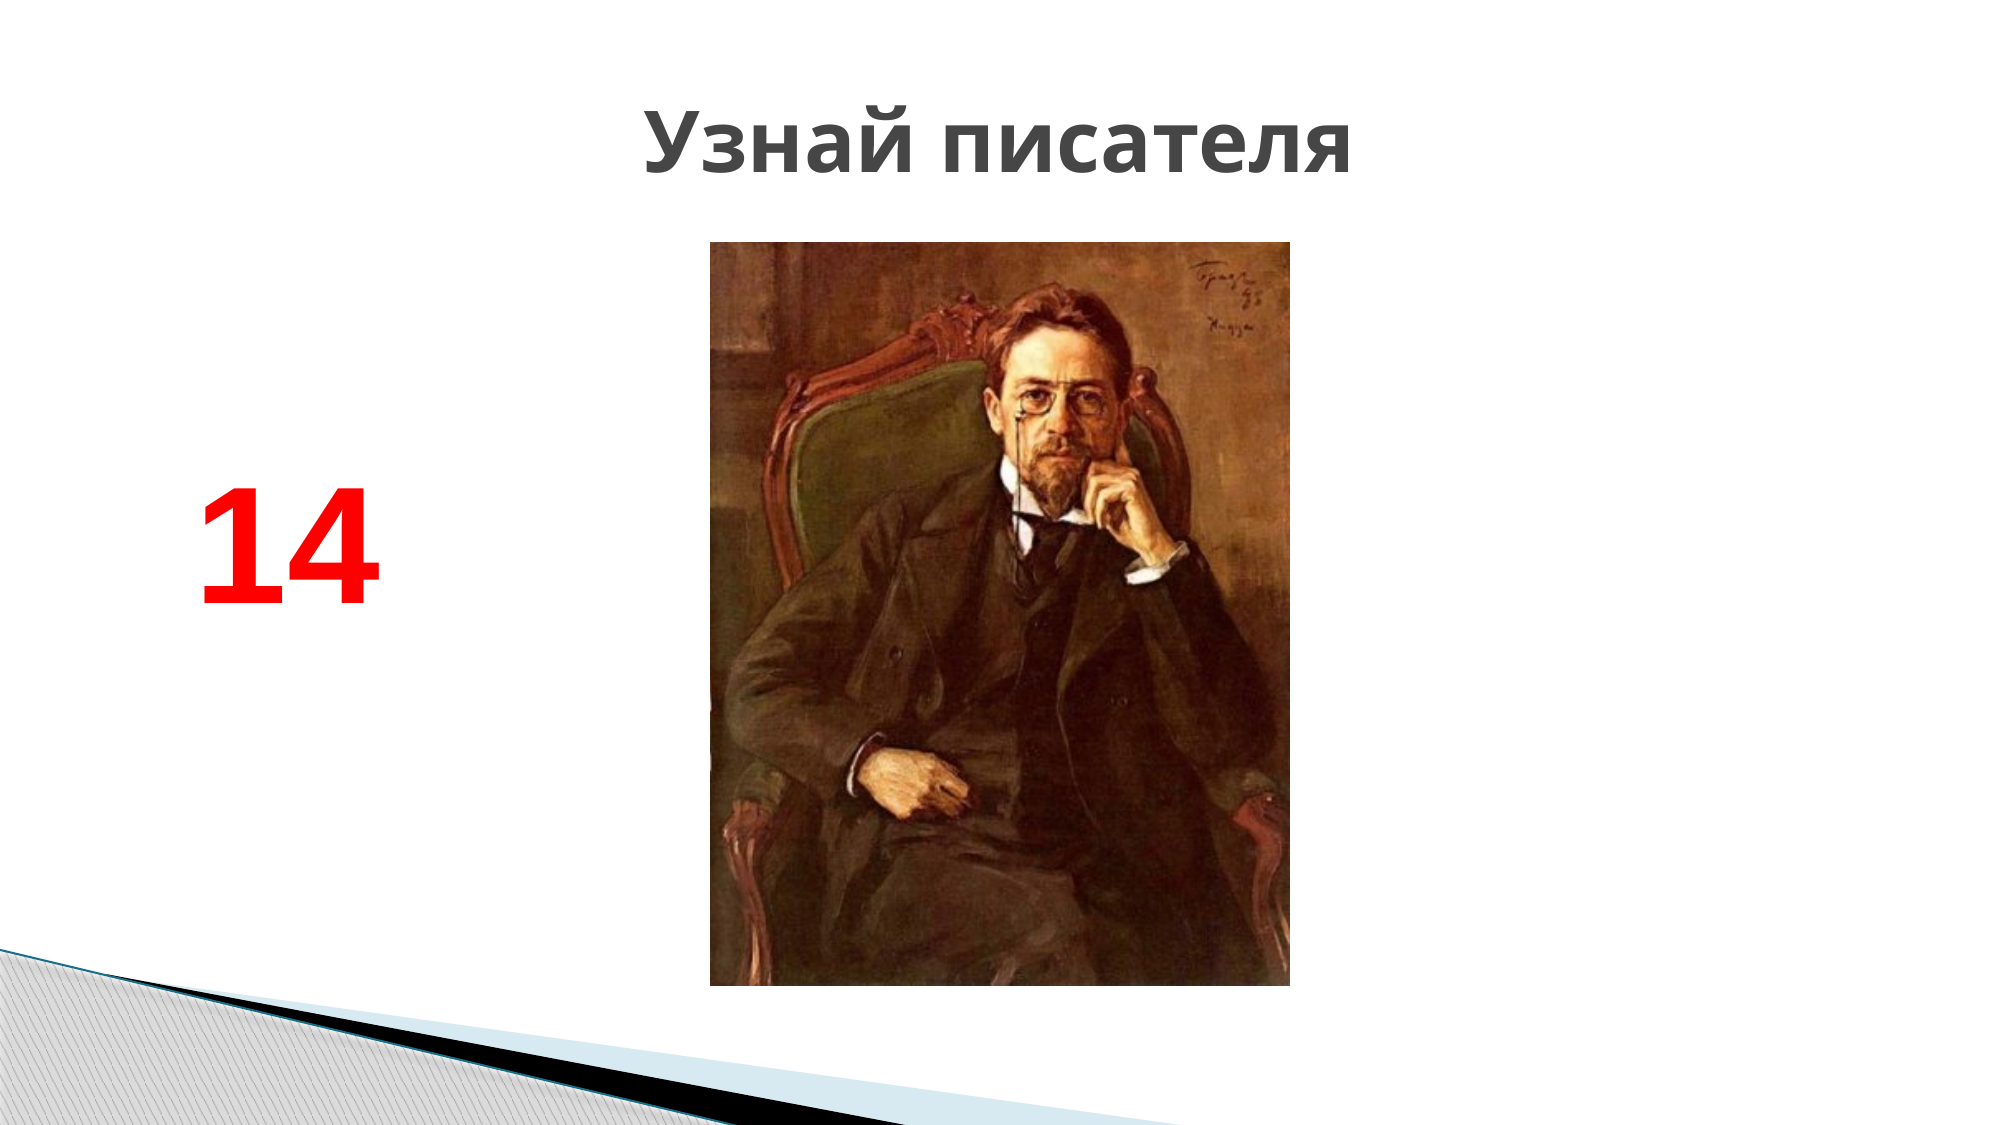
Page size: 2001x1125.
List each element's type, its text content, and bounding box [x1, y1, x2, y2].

title Узнай писателя [99, 45, 1900, 233]
text_box 14 [150, 424, 425, 649]
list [710, 242, 1290, 986]
